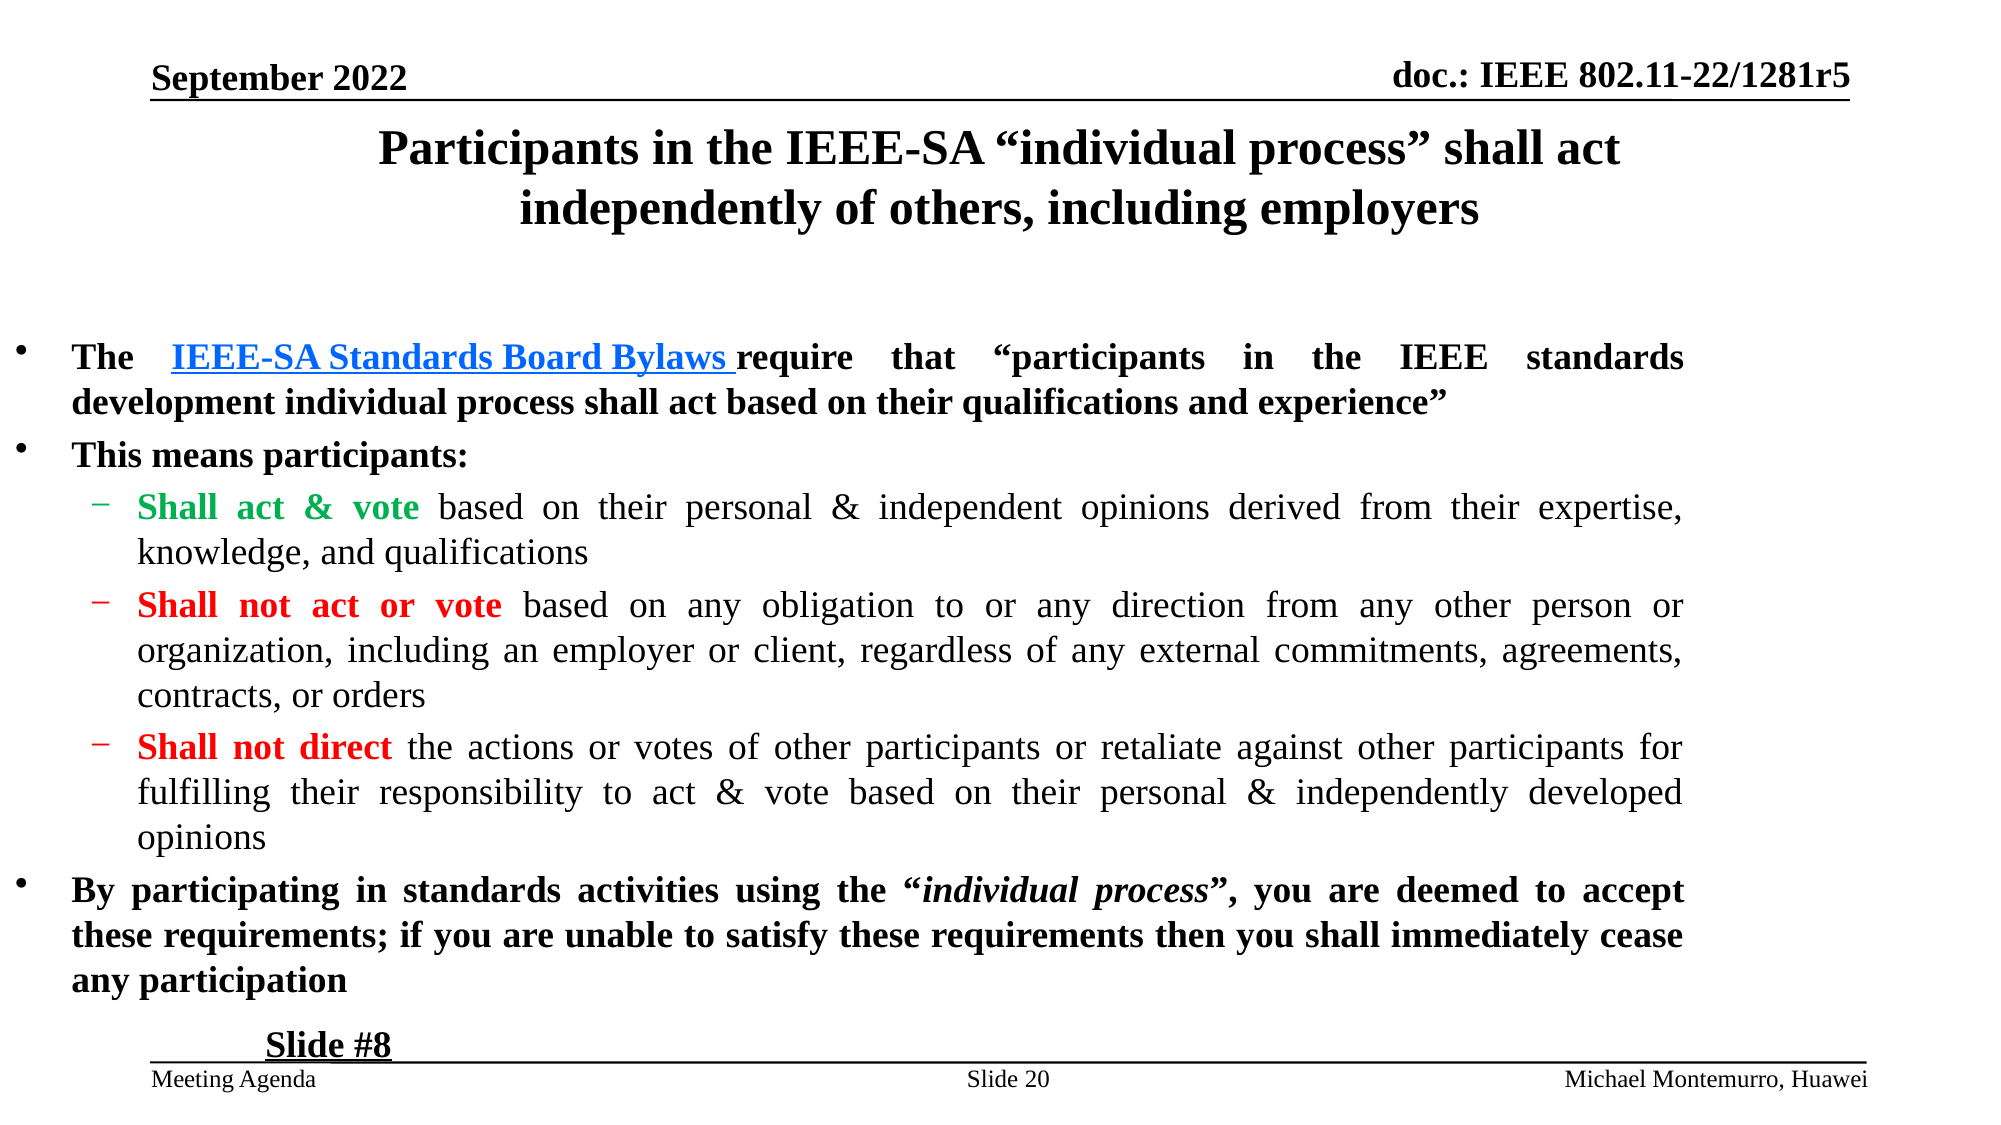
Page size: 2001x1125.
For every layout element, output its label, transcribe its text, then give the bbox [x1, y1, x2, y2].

slide_number Slide 20 [964, 1061, 1053, 1093]
list The IEEE-SA Standards Board Bylaws require that “participants in the IEEE standards development individual process shall act based on their qualifications and experience” This means participants: Shall act & vote based on their personal & independent opinions derived from their expertise, knowledge, and qualifications Shall not act or vote based on any obligation to or any direction from any other person or organization, including an employer or client, regardless of any external commitments, agreements, contracts, or orders Shall not direct the actions or votes of other participants or retaliate against other participants for fulfilling their responsibility to act & vote based on their personal & independently developed opinions By participating in standards activities using the “individual process”, you are deemed to accept these requirements; if you are unable to satisfy these requirements then you shall immediately cease any participation [0, 324, 1700, 1000]
footer Michael Montemurro, Huawei [1266, 1061, 1869, 1093]
text_box Slide #8 [250, 1012, 407, 1073]
text_box Participants in the IEEE-SA “individual process” shall act independently of others, including employers [362, 87, 1638, 263]
